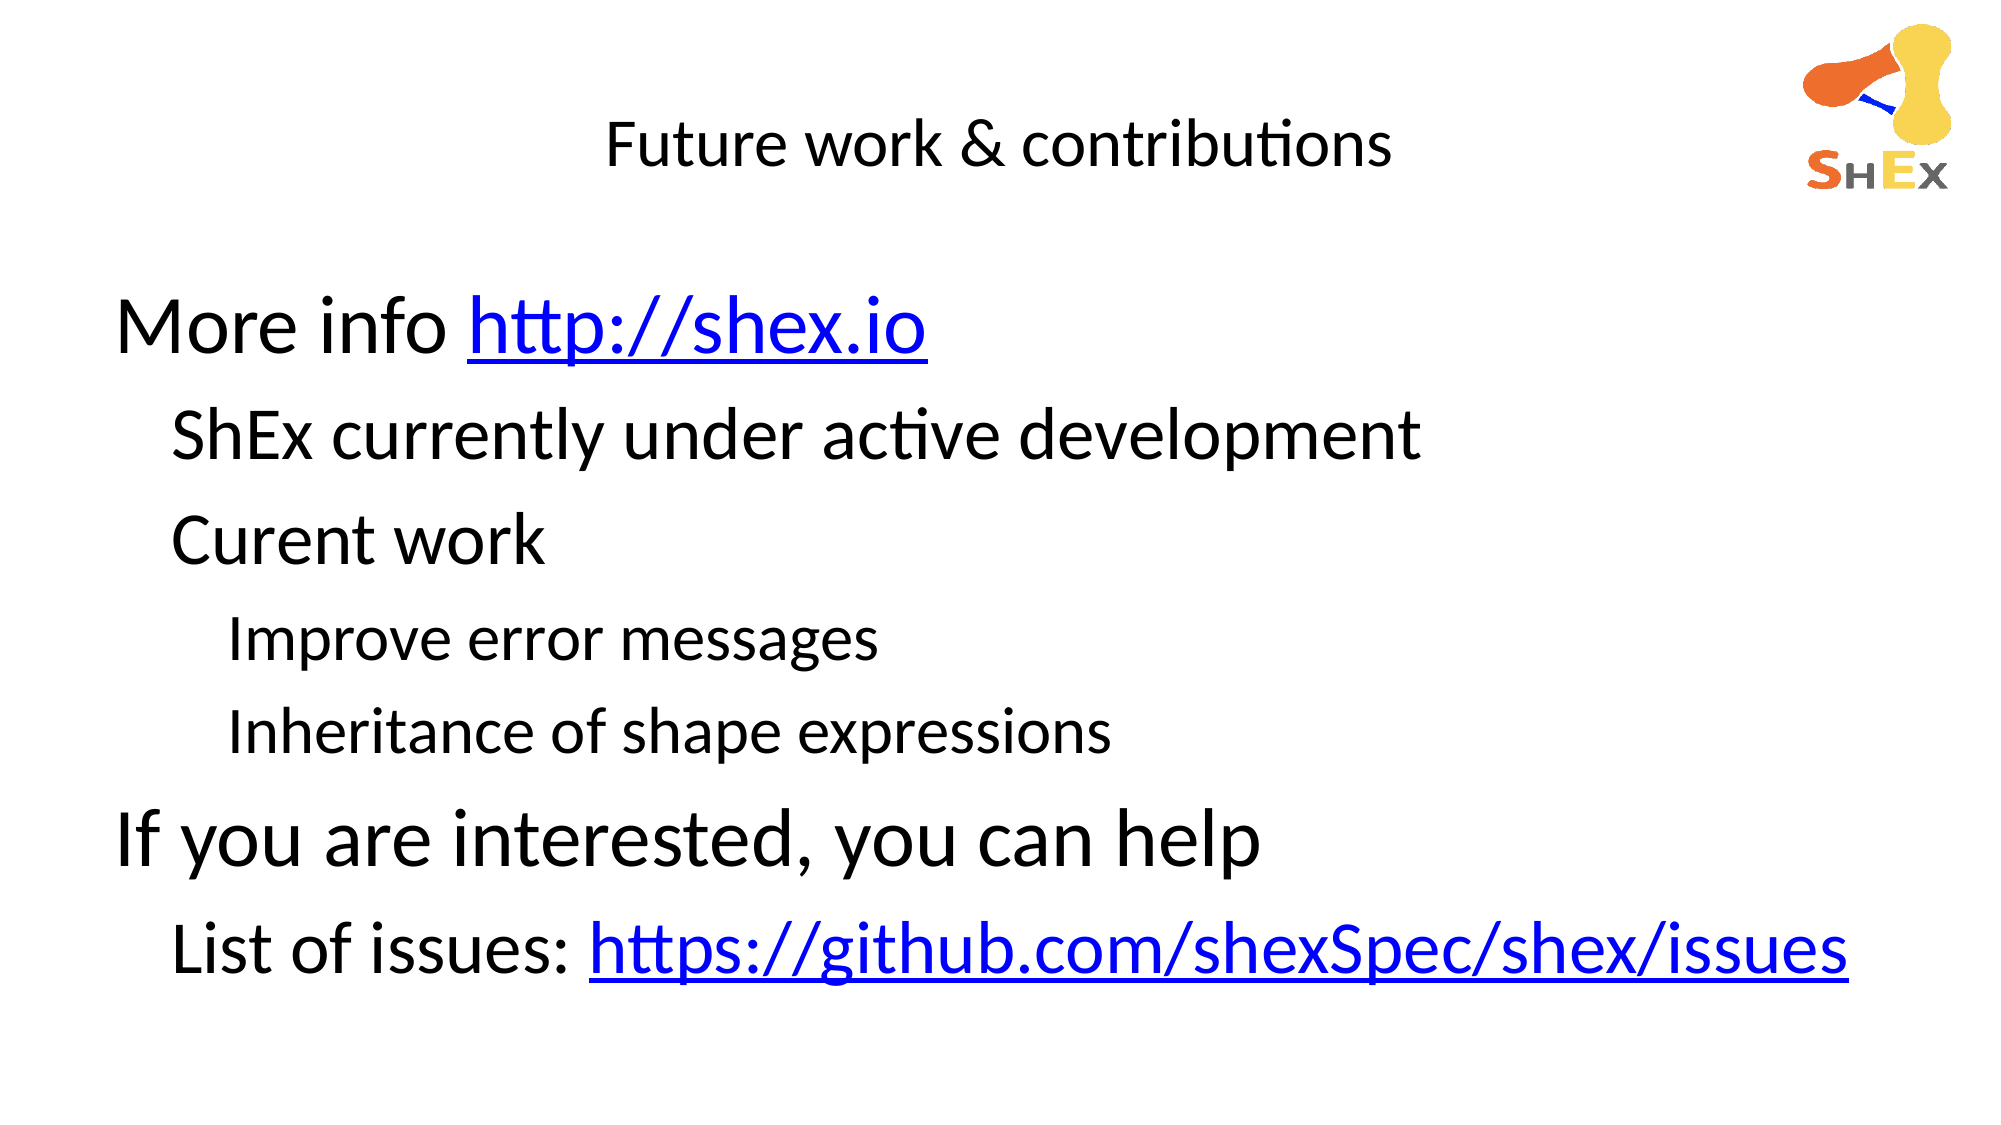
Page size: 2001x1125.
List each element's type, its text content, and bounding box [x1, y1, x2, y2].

picture [1803, 24, 1951, 189]
title Future work & contributions [99, 45, 1900, 233]
list More info http://shex.io ShEx currently under active development Curent work Improve error messages Inheritance of shape expressions If you are interested, you can help List of issues: https://github.com/shexSpec/shex/issues [99, 262, 1900, 1005]
